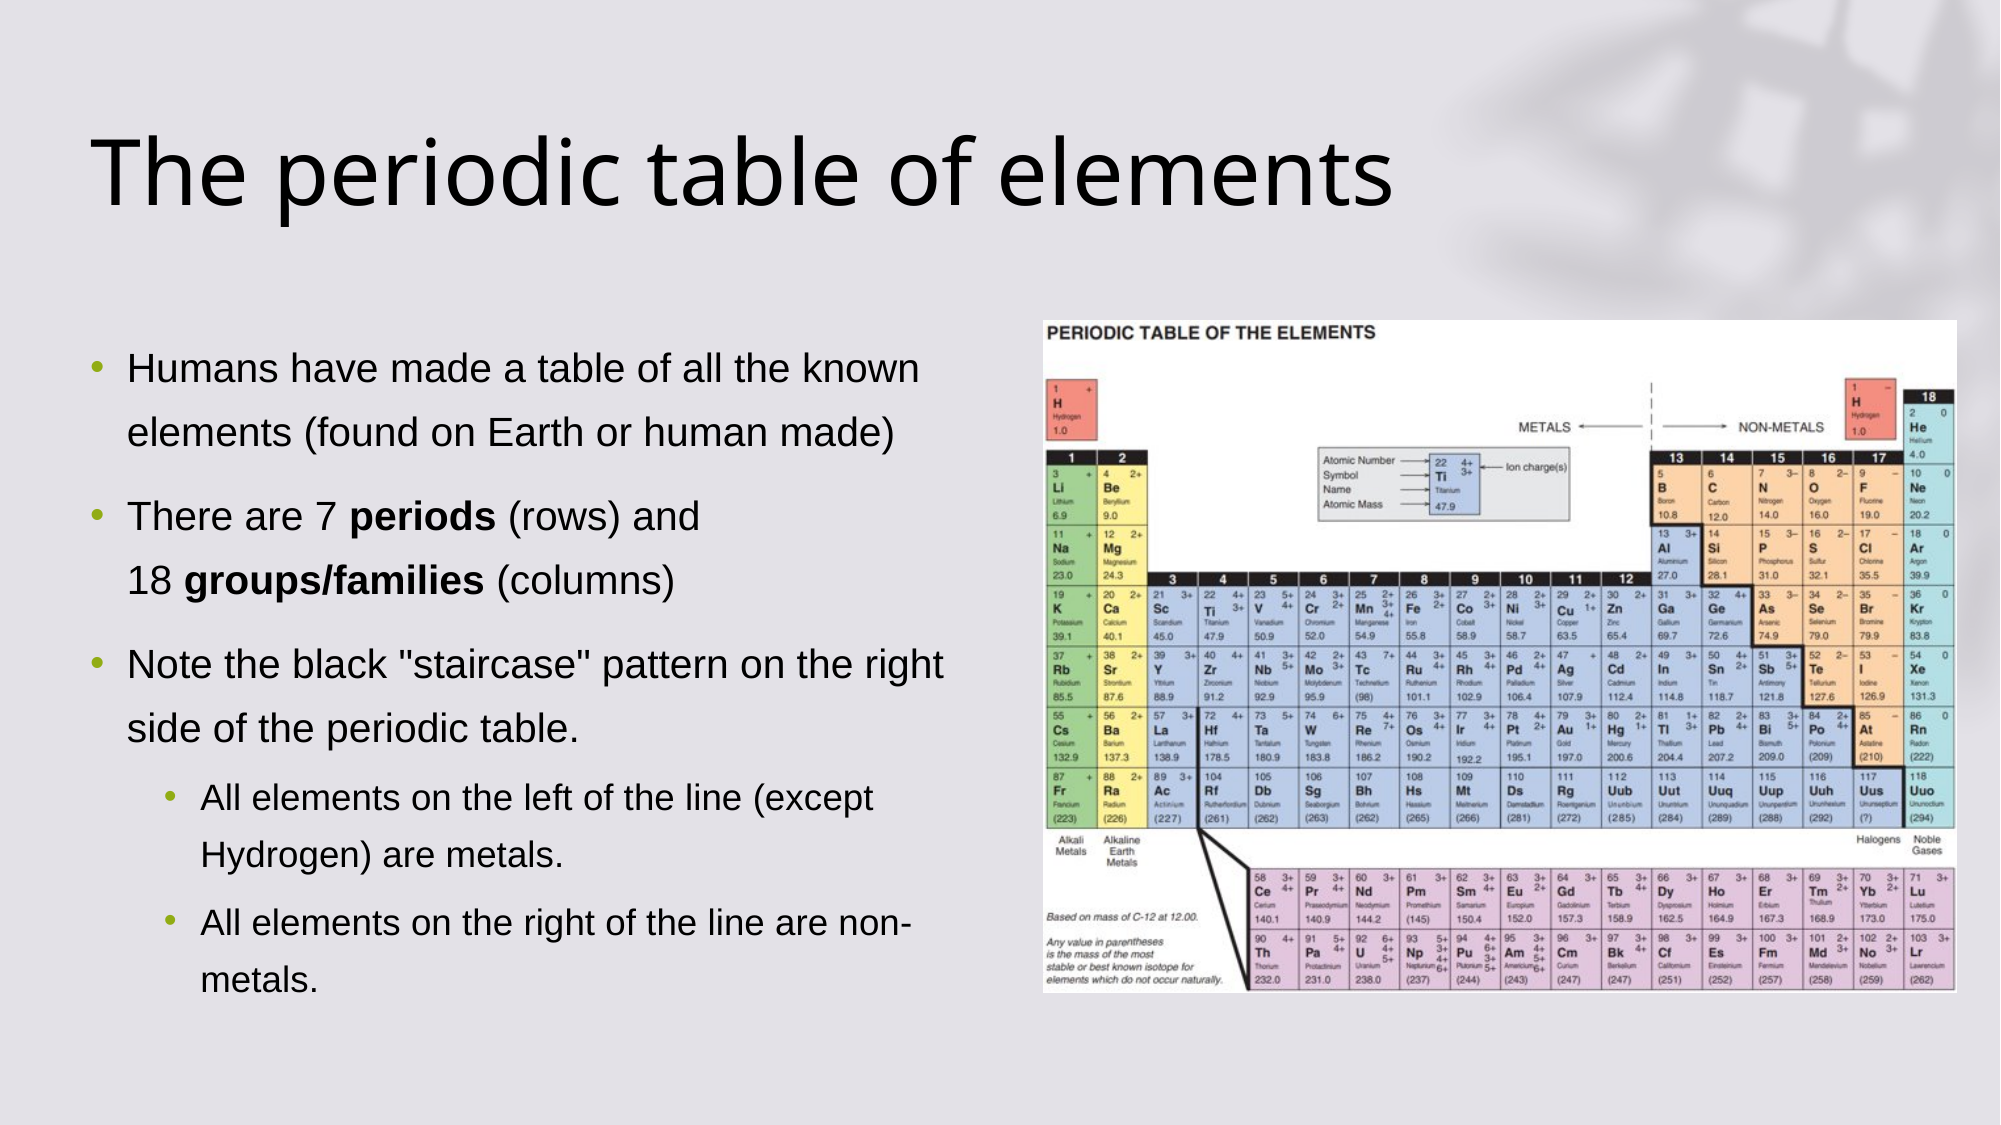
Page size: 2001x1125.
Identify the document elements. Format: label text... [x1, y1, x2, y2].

list Humans have made a table of all the known elements (found on Earth or human made) There are 7 periods (rows) and 18 groups/families (columns) Note the black "staircase" pattern on the right side of the periodic table. All elements on the left of the line (except Hydrogen) are metals. All elements on the right of the line are non-metals. [75, 319, 1021, 1009]
title The periodic table of elements [75, 60, 1863, 278]
picture [1043, 319, 1957, 993]
